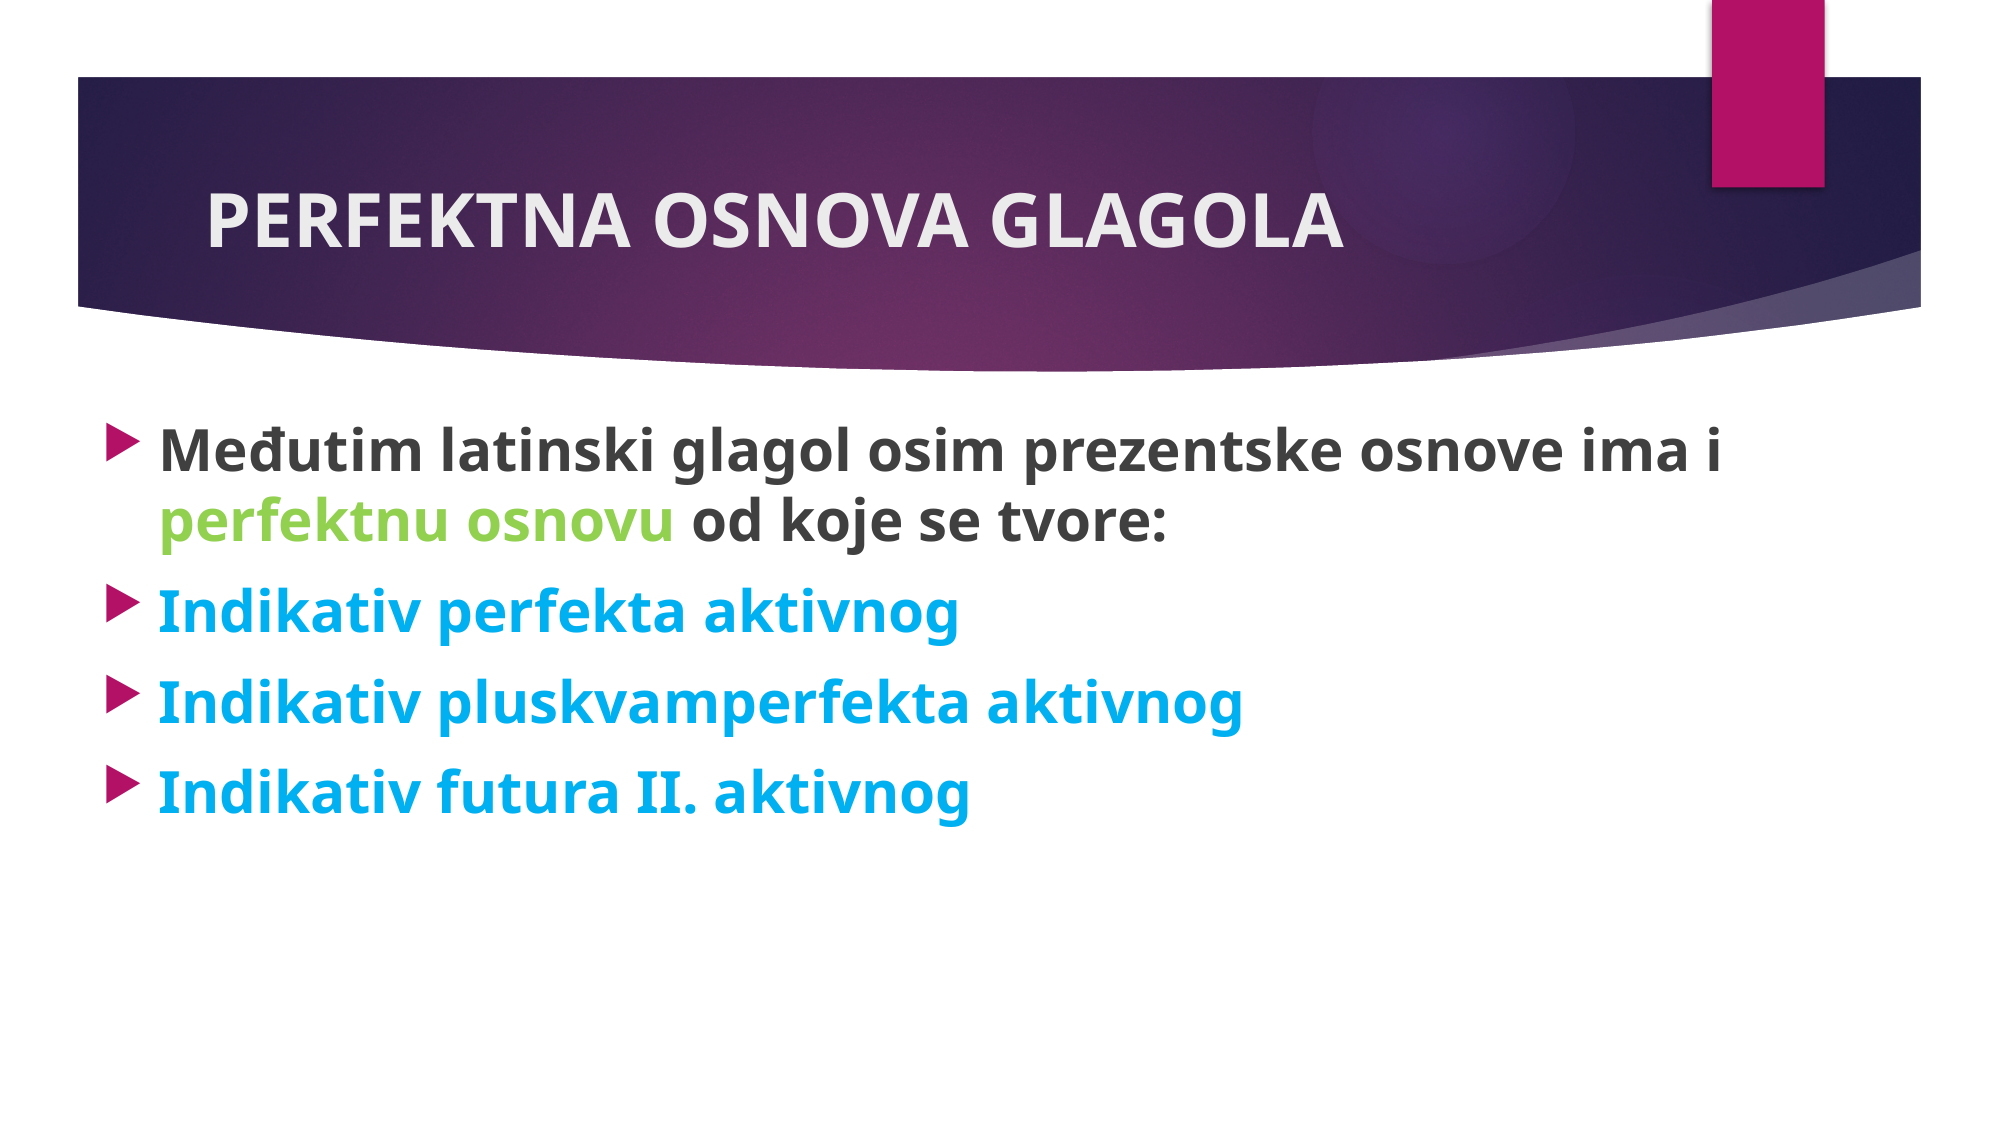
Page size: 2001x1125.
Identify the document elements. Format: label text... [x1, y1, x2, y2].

title PERFEKTNA OSNOVA GLAGOLA [189, 159, 1627, 276]
list Međutim latinski glagol osim prezentske osnove ima i perfektnu osnovu od koje se tvore: Indikativ perfekta aktivnog Indikativ pluskvamperfekta aktivnog Indikativ futura II. aktivnog [87, 405, 1845, 1060]
